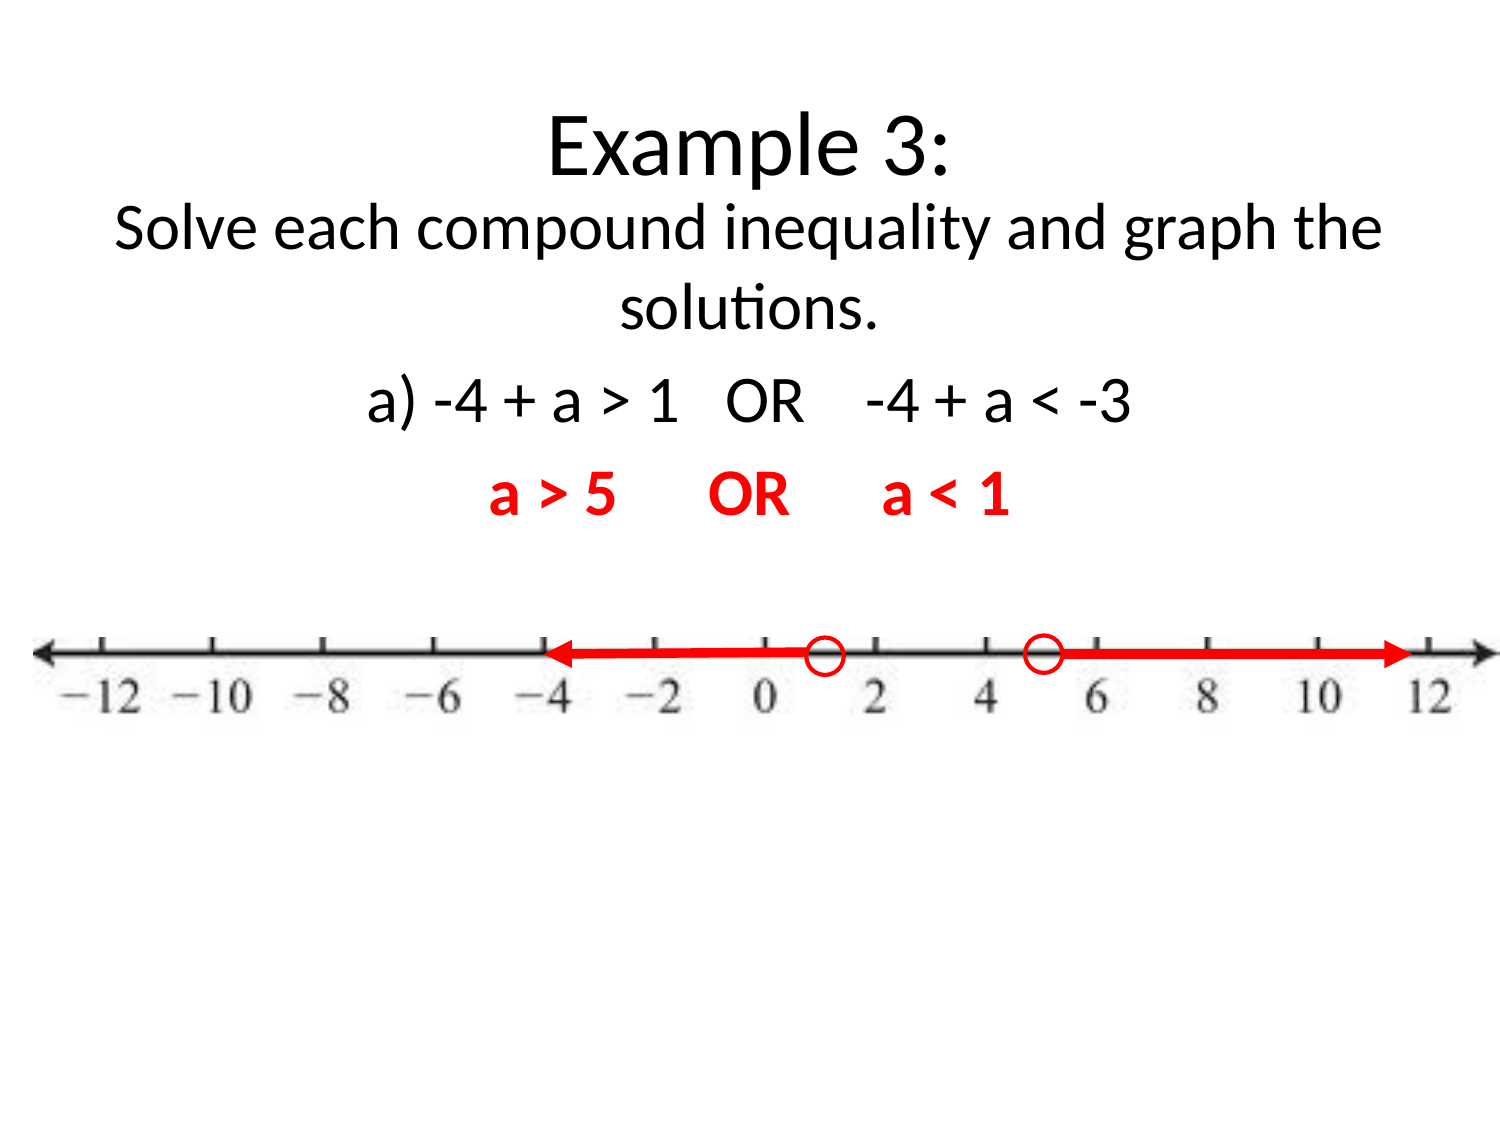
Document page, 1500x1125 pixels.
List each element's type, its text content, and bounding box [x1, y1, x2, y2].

list Solve each compound inequality and graph the solutions. a) -4 + a > 1 OR -4 + a < -3 a > 5 OR a < 1 [0, 174, 1500, 918]
picture [32, 637, 1500, 744]
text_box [543, 651, 807, 655]
title Example 3: [75, 45, 1425, 174]
